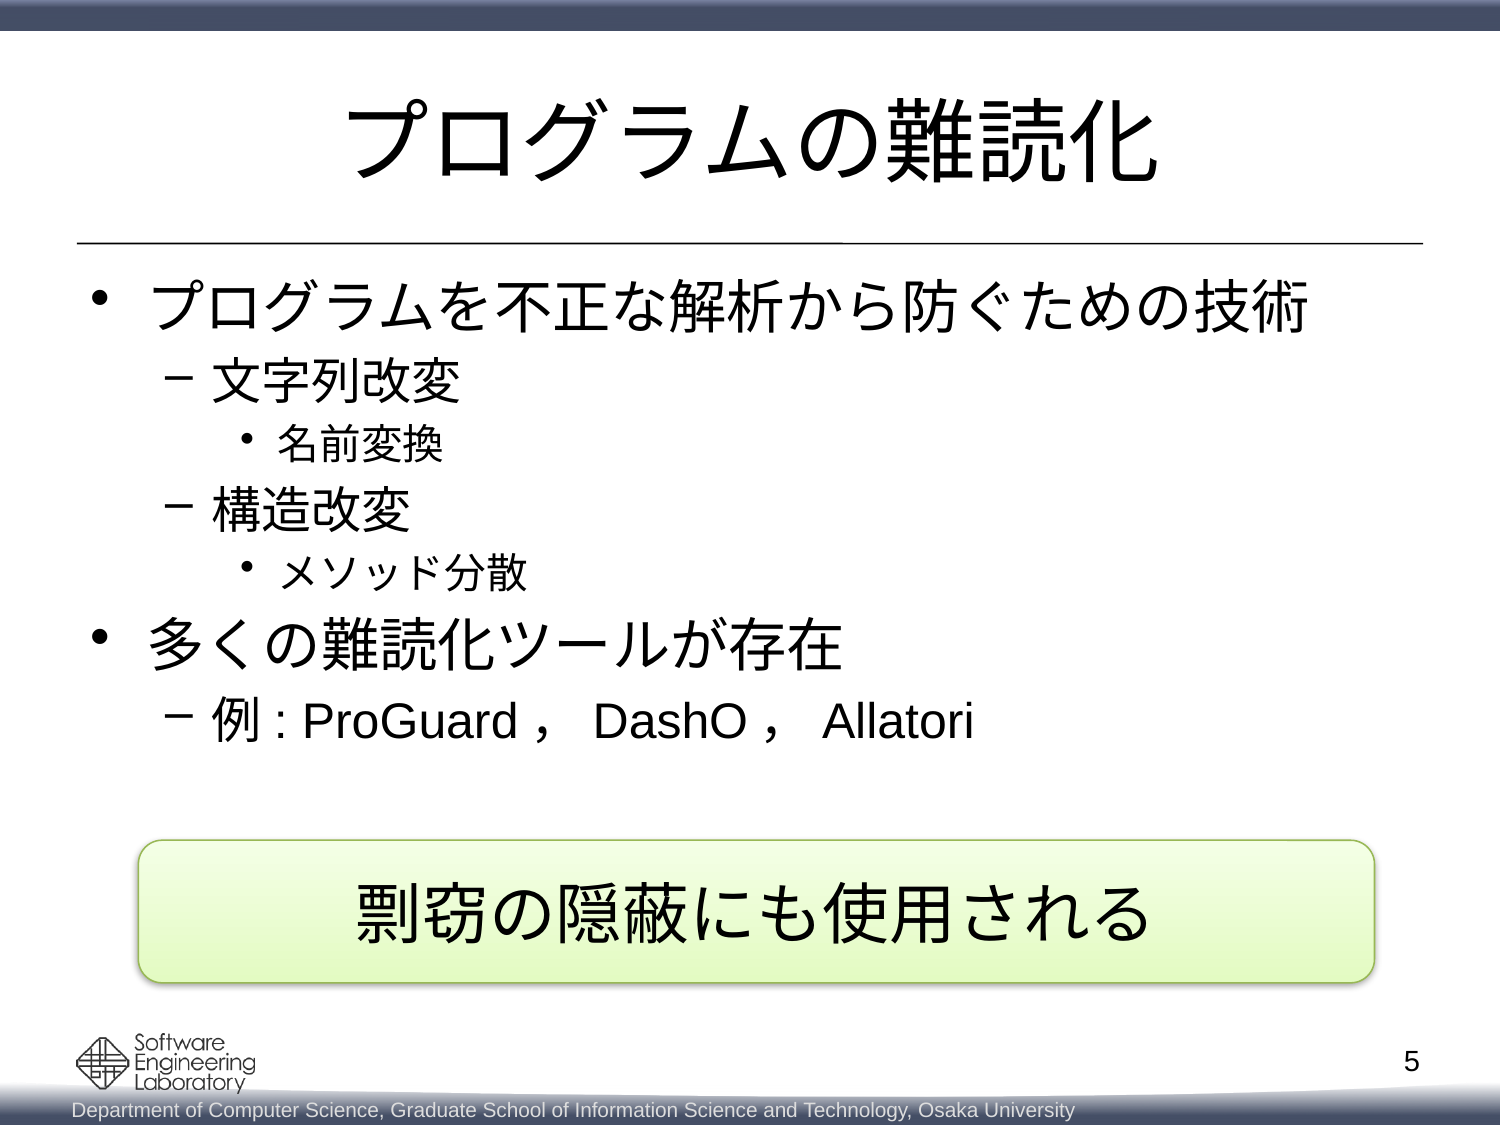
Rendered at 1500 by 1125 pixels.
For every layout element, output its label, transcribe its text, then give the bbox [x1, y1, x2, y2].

list プログラムを不正な解析から防ぐための技術 文字列改変 名前変換 構造改変 メソッド分散 多くの難読化ツールが存在 例: ProGuard，DashO，Allatori [74, 262, 1444, 1006]
text_box 剽窃の隠蔽にも使用される [137, 839, 1376, 984]
title プログラムの難読化 [74, 44, 1424, 233]
picture [0, 1033, 1500, 1125]
picture [0, 0, 1500, 31]
slide_number 4 [1246, 1034, 1436, 1083]
